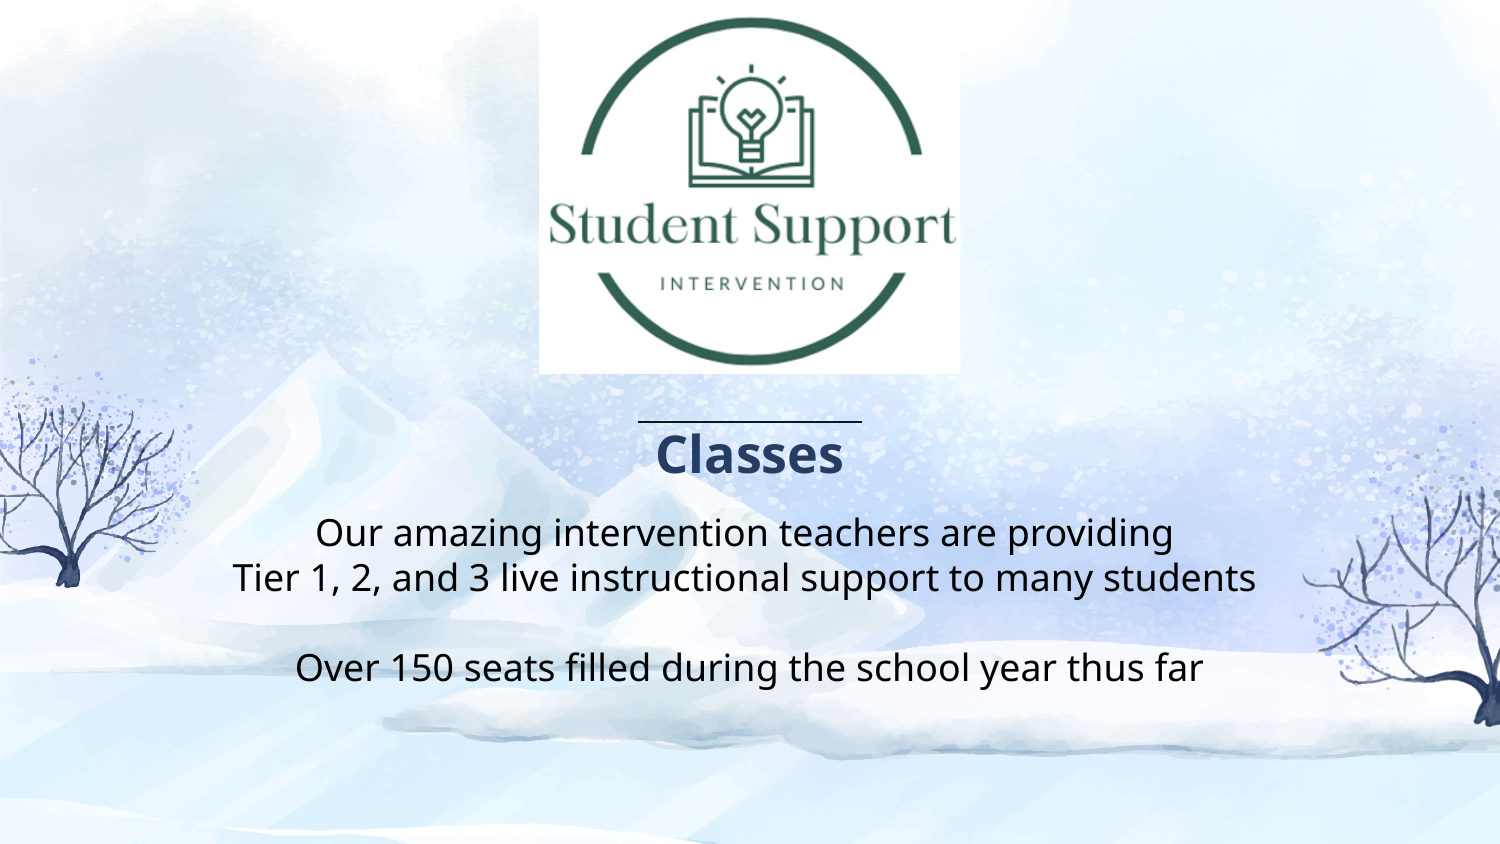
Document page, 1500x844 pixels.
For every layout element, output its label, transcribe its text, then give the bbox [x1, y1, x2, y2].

picture [1298, 420, 1500, 727]
picture [0, 354, 200, 588]
picture [538, 8, 961, 374]
subtitle Our amazing intervention teachers are providing Tier 1, 2, and 3 live instructional support to many students Over 150 seats filled during the school year thus far [199, 493, 1301, 792]
subtitle Classes [539, 415, 961, 490]
